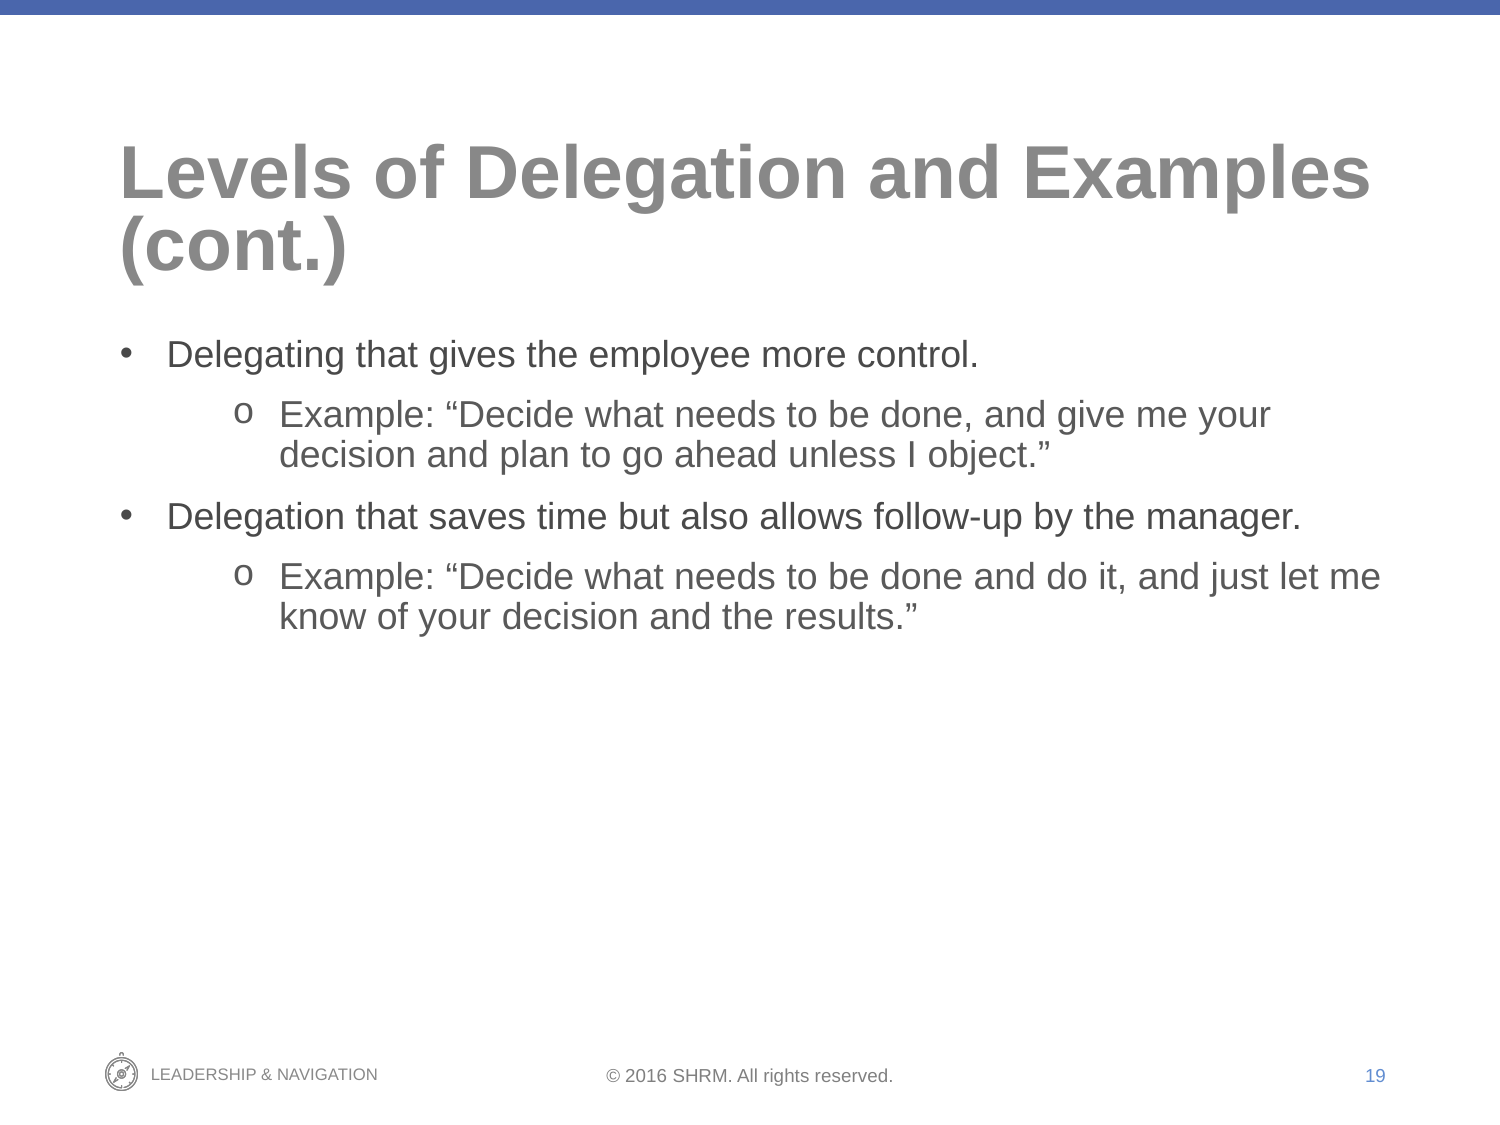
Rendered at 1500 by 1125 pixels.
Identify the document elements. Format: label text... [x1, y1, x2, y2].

picture [105, 1052, 138, 1091]
slide_number 19 [1206, 1056, 1402, 1095]
list Delegating that gives the employee more control. Example: “Decide what needs to be done, and give me your decision and plan to go ahead unless I object.” Delegation that saves time but also allows follow-up by the manager. Example: “Decide what needs to be done and do it, and just let me know of your decision and the results.” [105, 322, 1403, 998]
title Levels of Delegation and Examples (cont.) [105, 104, 1403, 293]
